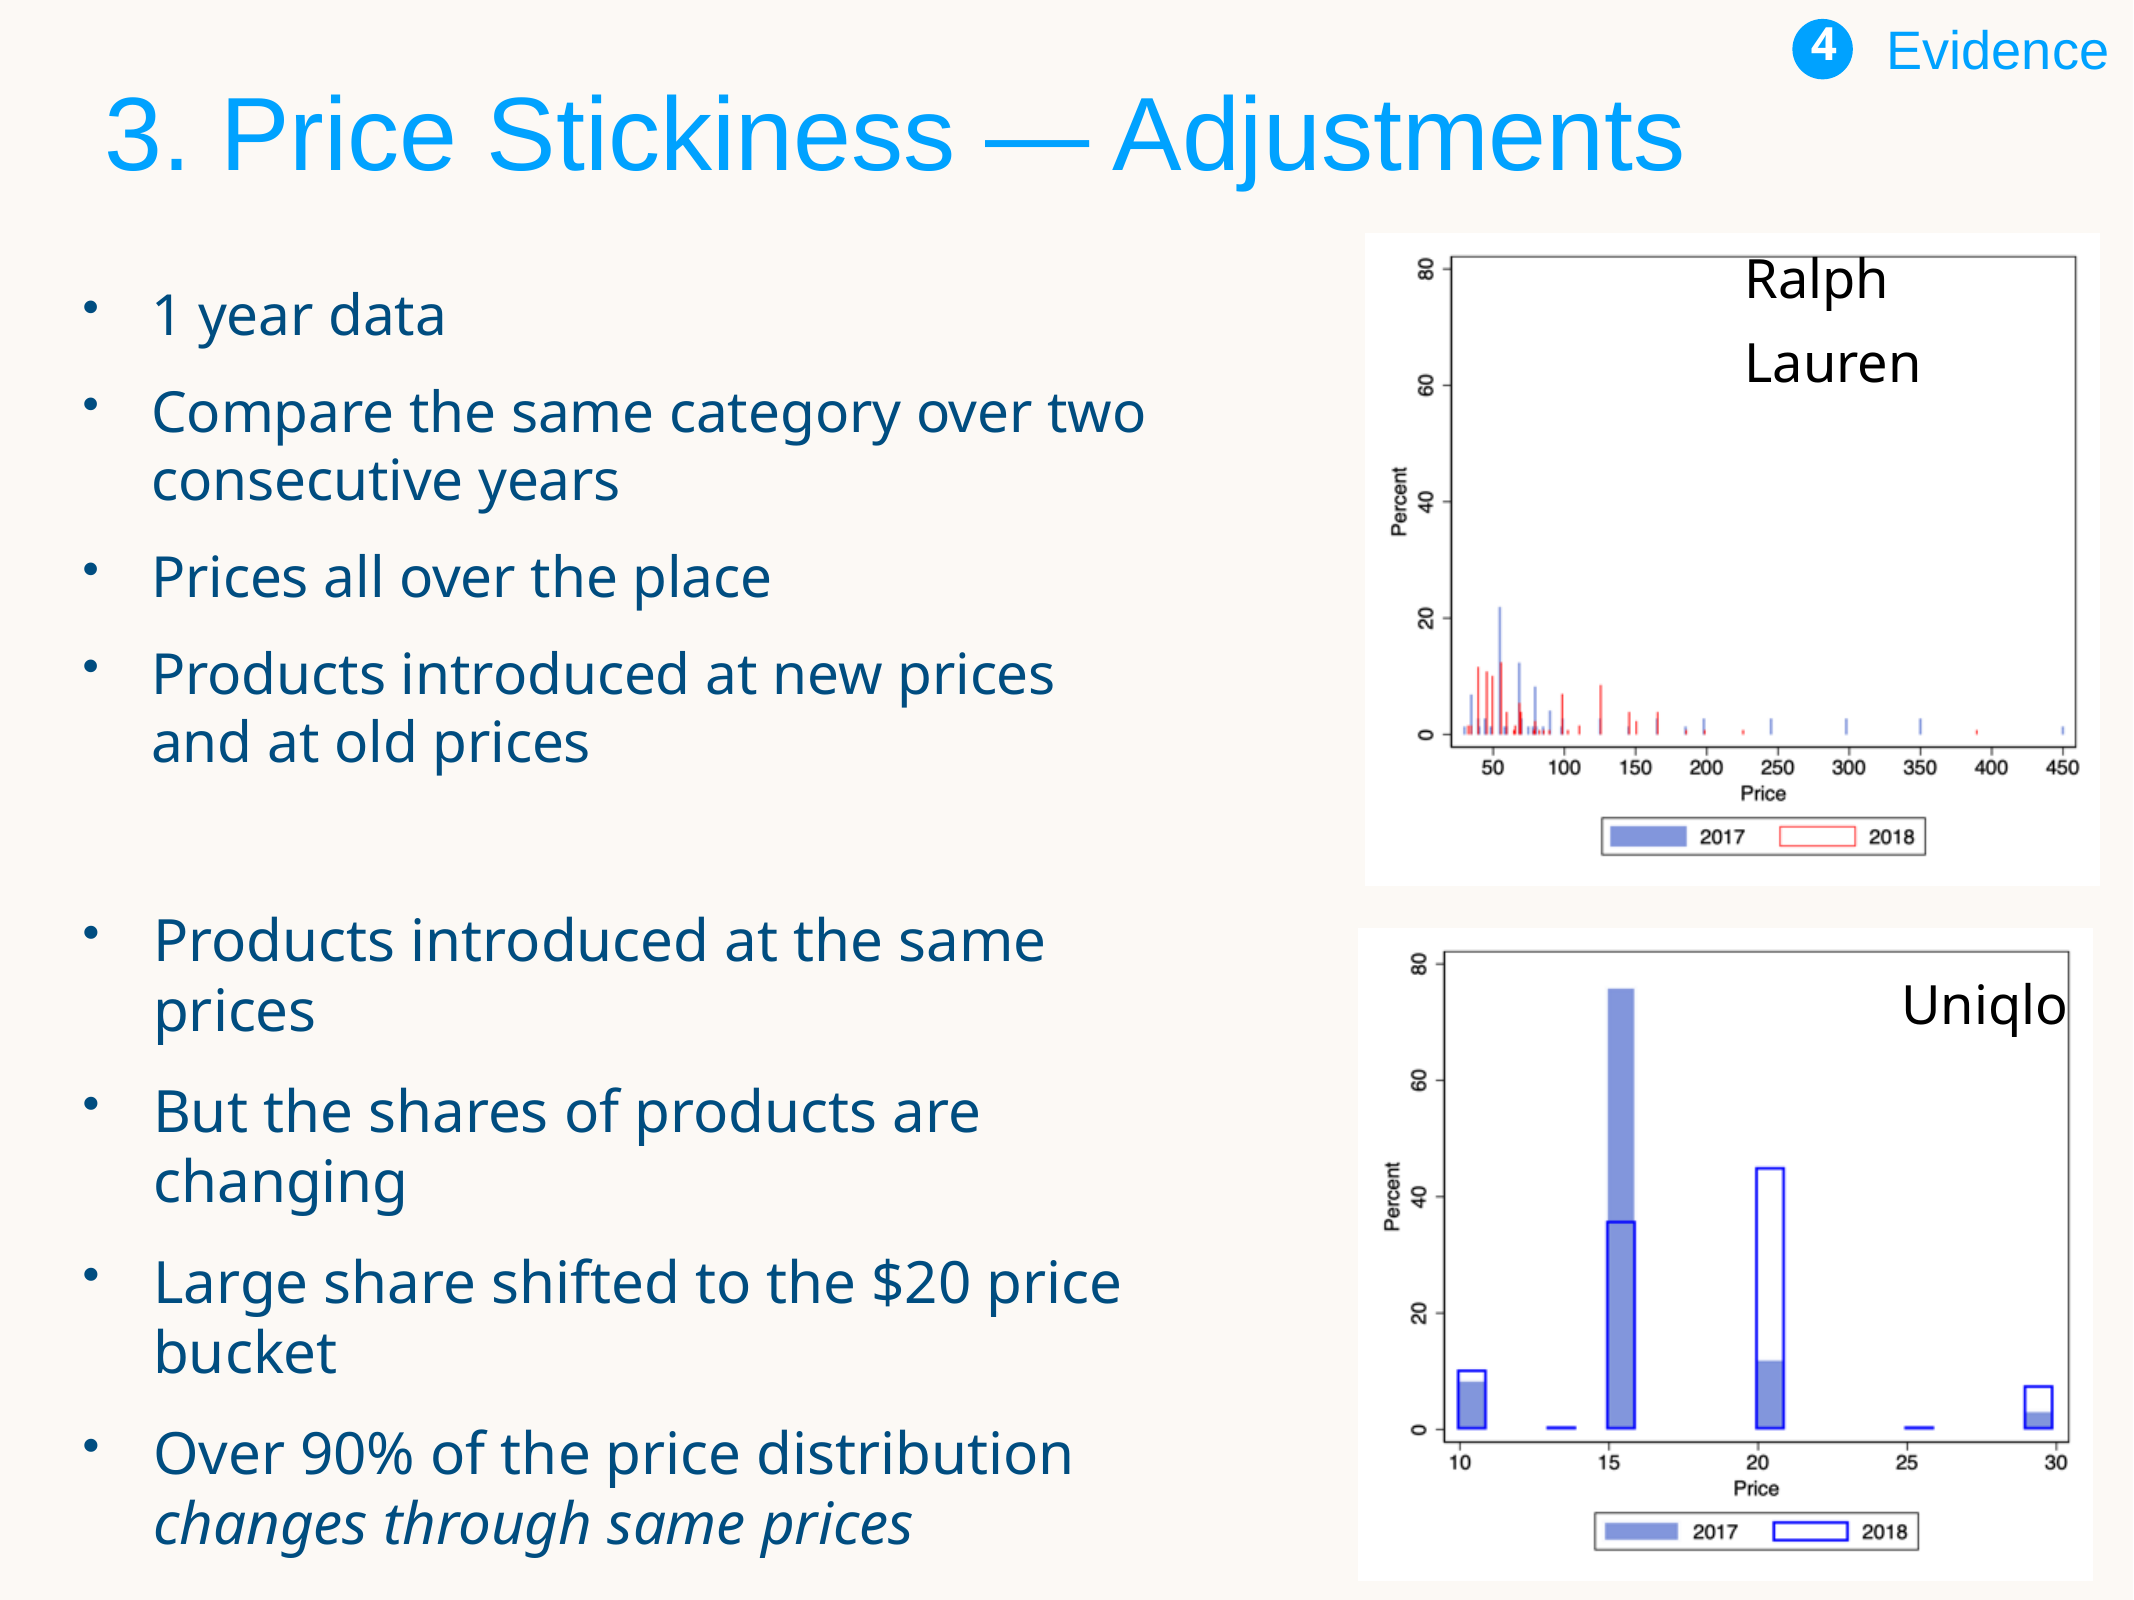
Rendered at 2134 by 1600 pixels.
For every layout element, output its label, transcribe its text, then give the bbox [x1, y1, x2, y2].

text_box 1 year data Compare the same category over two consecutive years Prices all over the place Products introduced at new prices and at old prices [74, 265, 1231, 788]
text_box Products introduced at the same prices But the shares of products are changing Large share shifted to the $20 price bucket Over 90% of the price distribution changes through same prices [74, 866, 1231, 1594]
text_box Evidence [1877, 0, 2134, 156]
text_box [1358, 928, 2122, 1581]
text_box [1792, 10, 1854, 80]
title 3. Price Stickiness — Adjustments [96, 0, 1918, 307]
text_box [1365, 233, 2100, 887]
